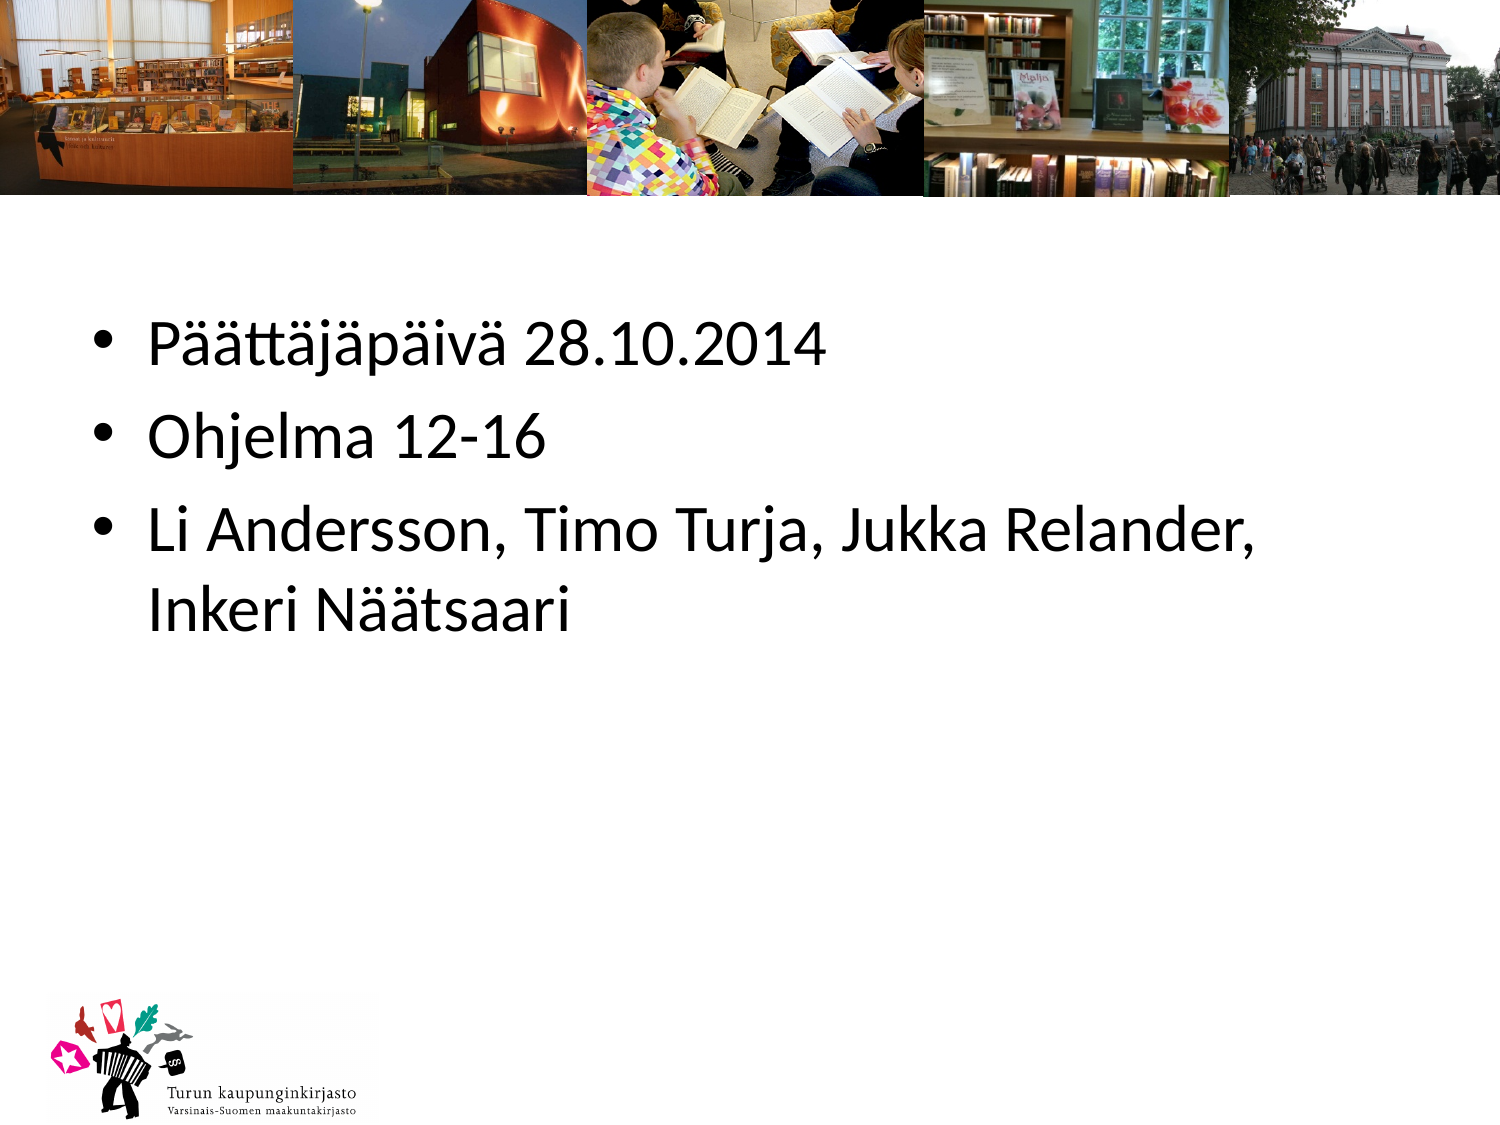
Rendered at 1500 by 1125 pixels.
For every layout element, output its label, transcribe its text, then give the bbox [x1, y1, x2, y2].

picture [0, 0, 1500, 197]
list Päättäjäpäivä 28.10.2014 Ohjelma 12-16 Li Andersson, Timo Turja, Jukka Relander, Inkeri Näätsaari [76, 290, 1425, 1005]
picture [46, 992, 379, 1123]
